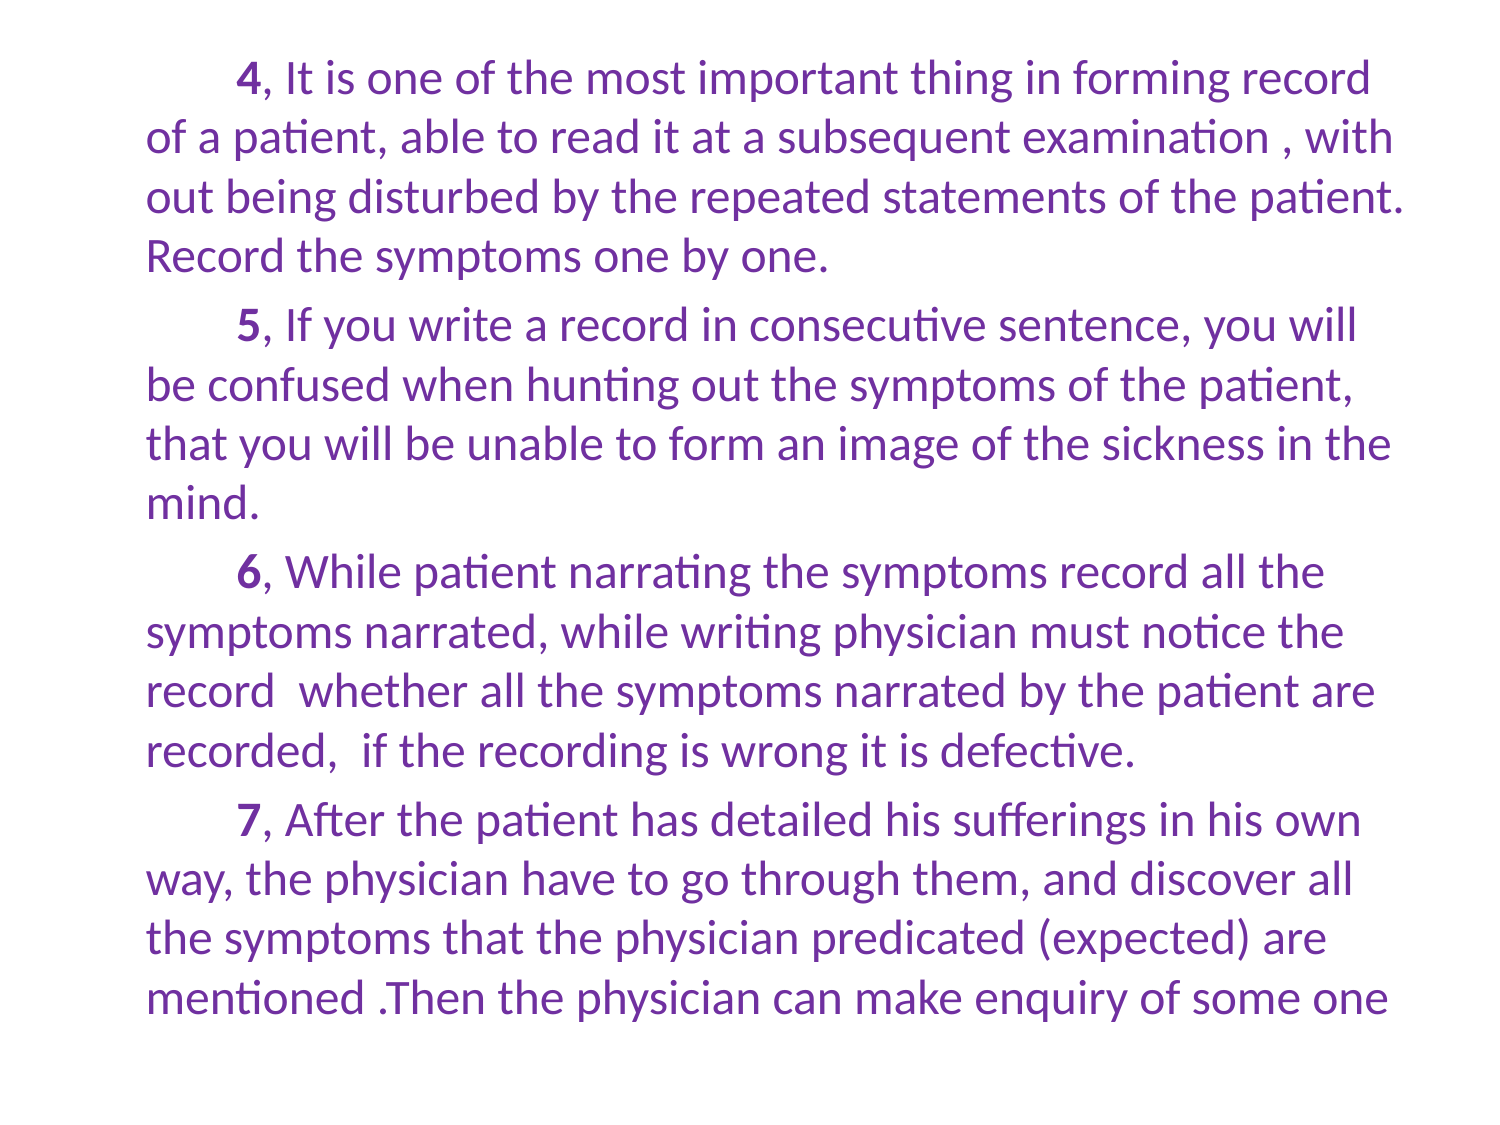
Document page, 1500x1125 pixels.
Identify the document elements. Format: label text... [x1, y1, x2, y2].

list 4, It is one of the most important thing in forming record of a patient, able to read it at a subsequent examination , with out being disturbed by the repeated statements of the patient. Record the symptoms one by one. 5, If you write a record in consecutive sentence, you will be confused when hunting out the symptoms of the patient, that you will be unable to form an image of the sickness in the mind. 6, While patient narrating the symptoms record all the symptoms narrated, while writing physician must notice the record whether all the symptoms narrated by the patient are recorded, if the recording is wrong it is defective. 7, After the patient has detailed his sufferings in his own way, the physician have to go through them, and discover all the symptoms that the physician predicated (expected) are mentioned .Then the physician can make enquiry of some one [75, 37, 1425, 1088]
